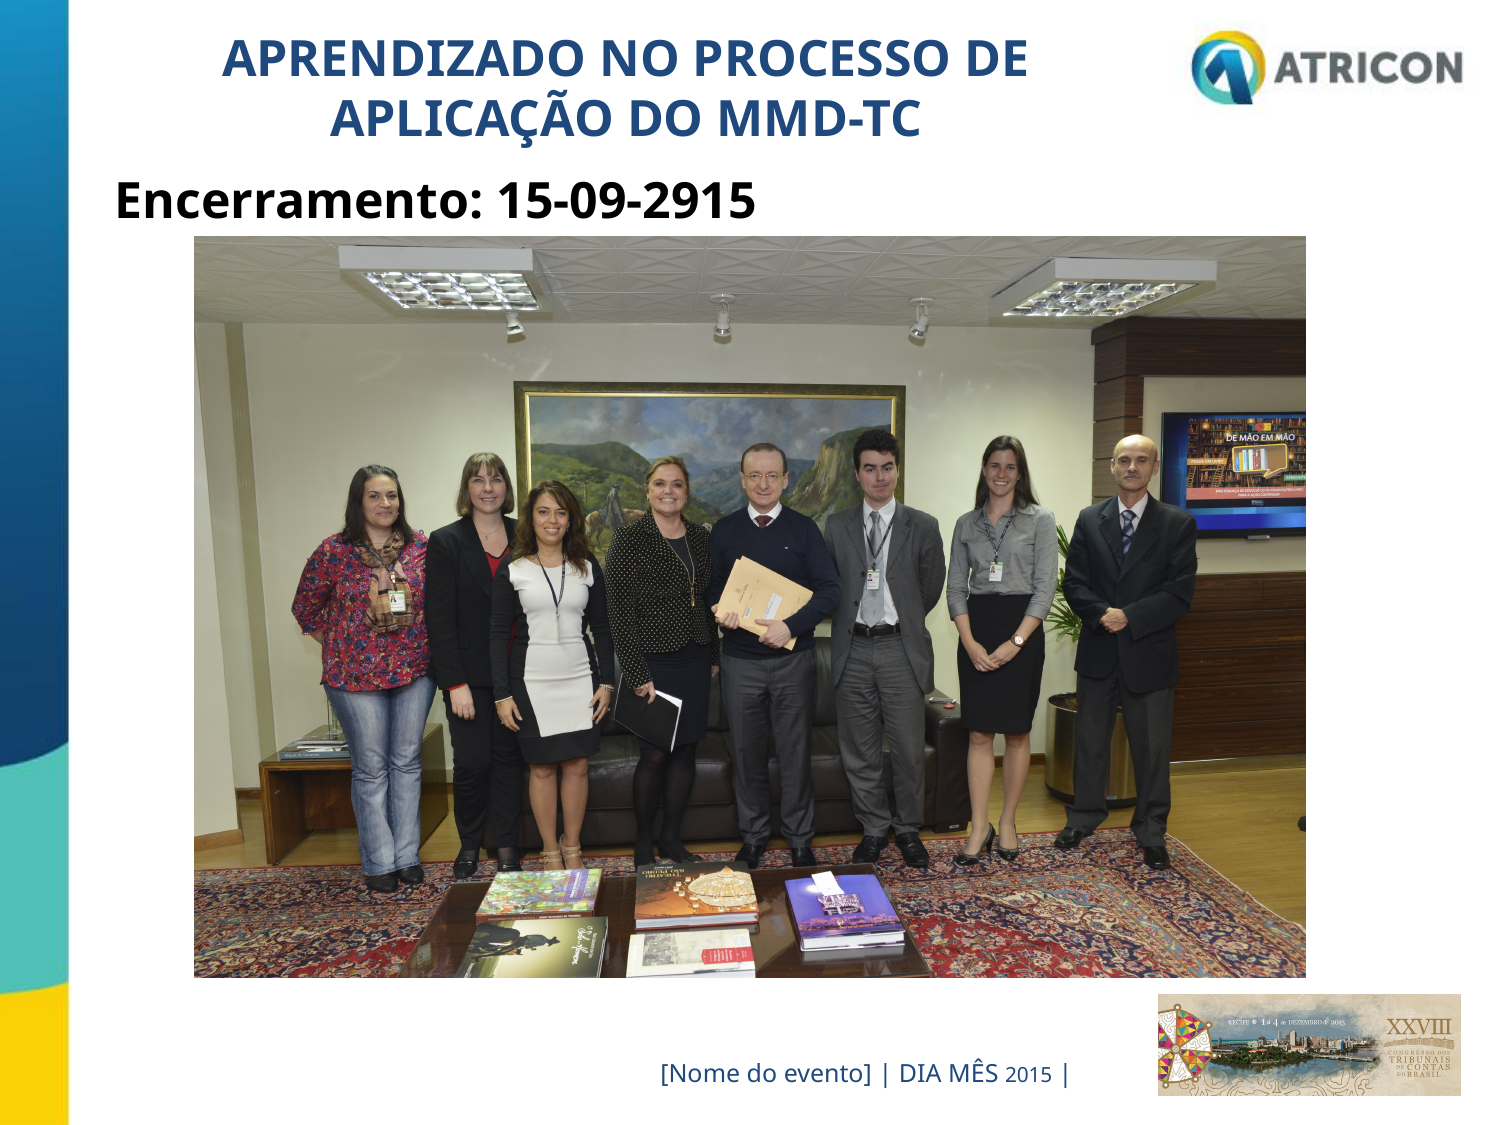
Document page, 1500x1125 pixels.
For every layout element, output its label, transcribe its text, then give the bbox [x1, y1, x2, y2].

text_box Encerramento: 15-09-2915 [100, 160, 1471, 236]
text_box APRENDIZADO NO PROCESSO DE APLICAÇÃO DO MMD-TC [100, 19, 1152, 154]
picture [0, 0, 1500, 1125]
